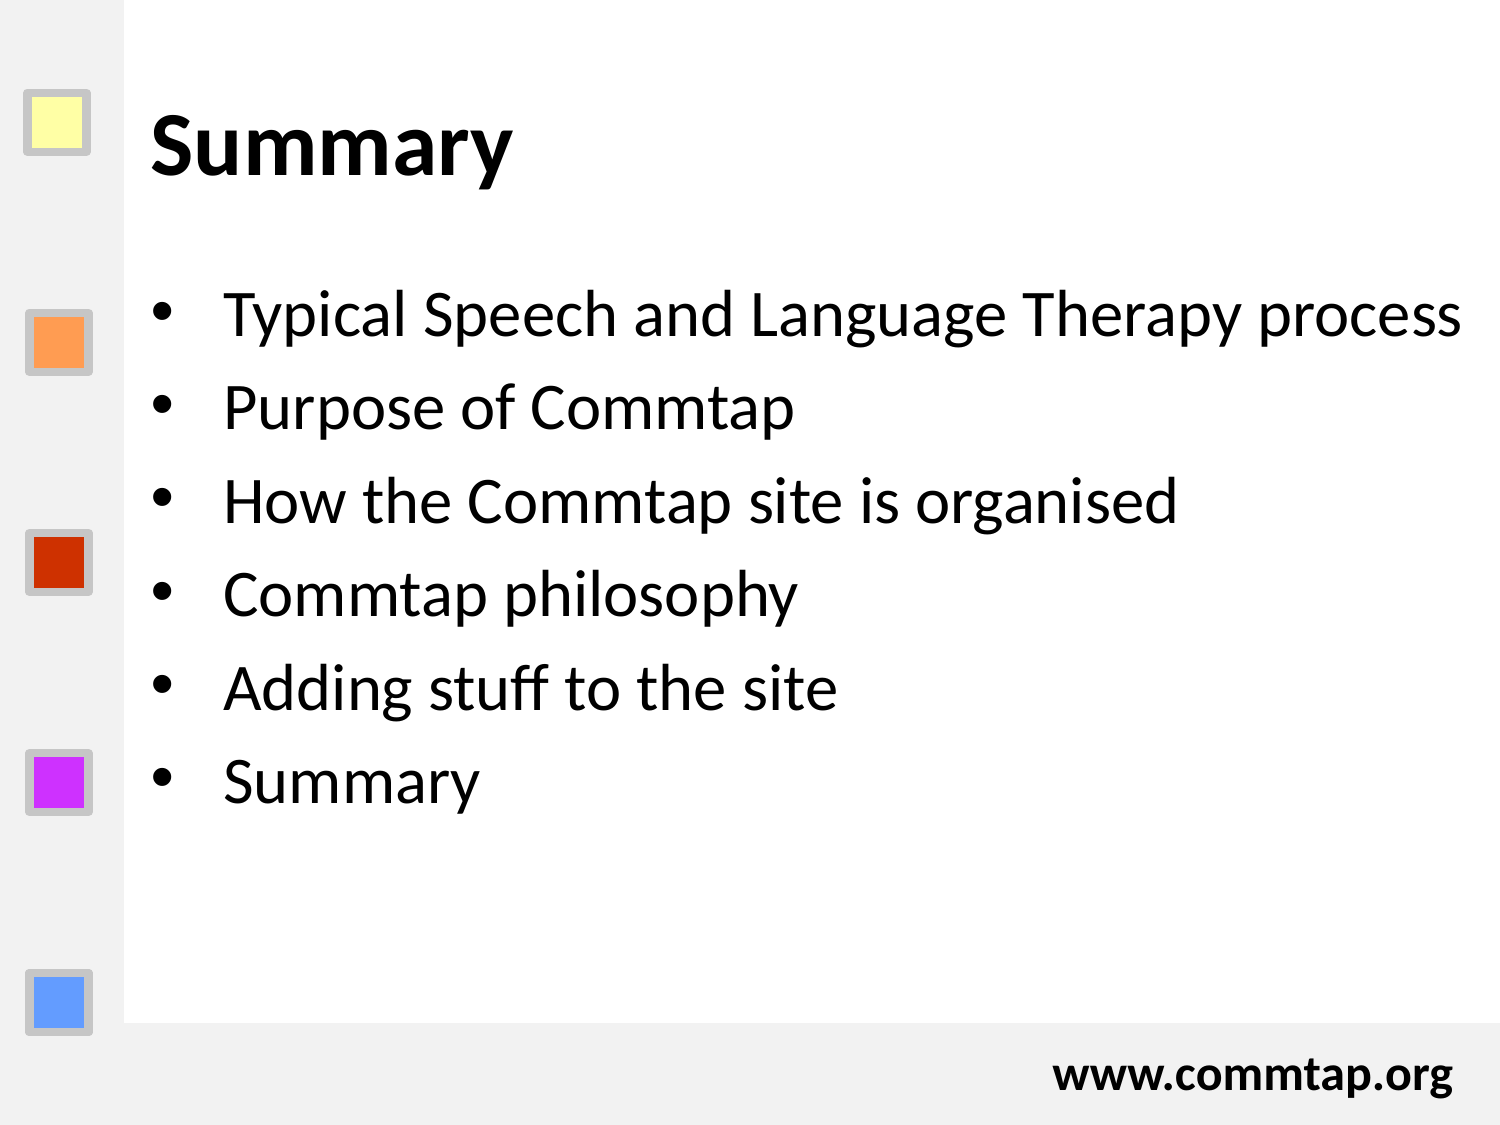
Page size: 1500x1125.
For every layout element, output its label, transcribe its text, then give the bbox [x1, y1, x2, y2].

title Summary [135, 44, 1486, 233]
list Typical Speech and Language Therapy process Purpose of Commtap How the Commtap site is organised Commtap philosophy Adding stuff to the site Summary [135, 262, 1486, 1006]
